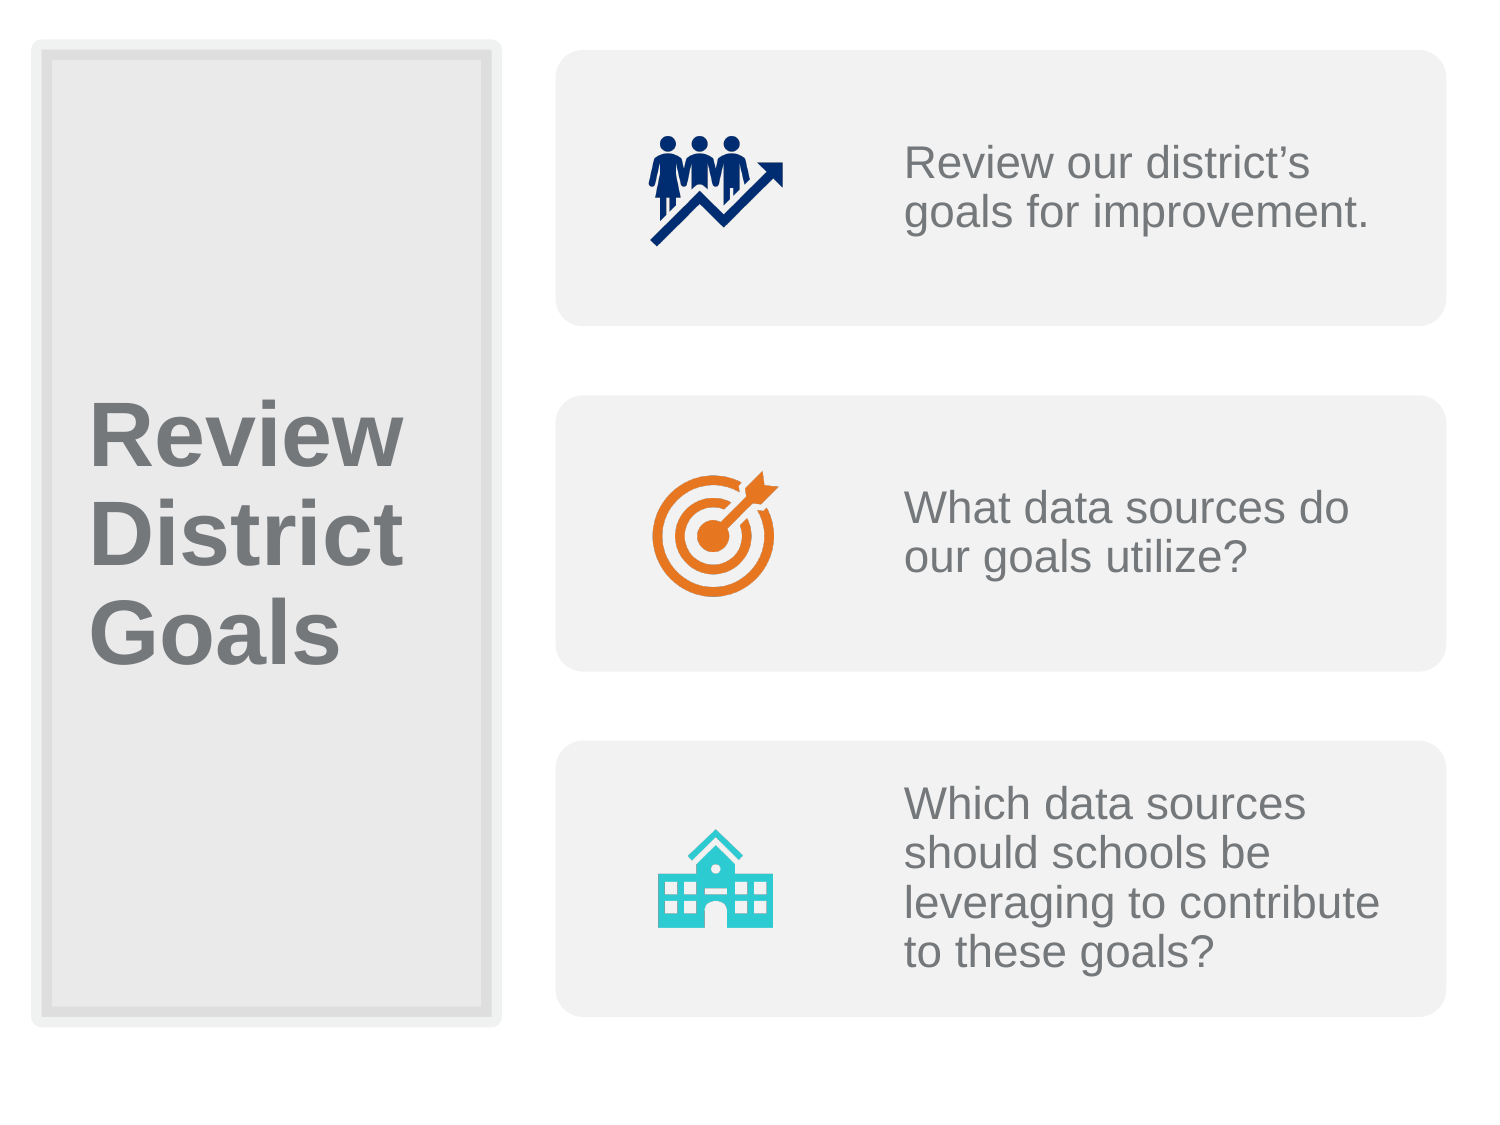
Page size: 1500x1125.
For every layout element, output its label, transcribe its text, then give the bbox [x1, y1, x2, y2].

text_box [555, 49, 1447, 1018]
text_box [39, 48, 494, 1019]
title Review District Goals [73, 104, 463, 967]
